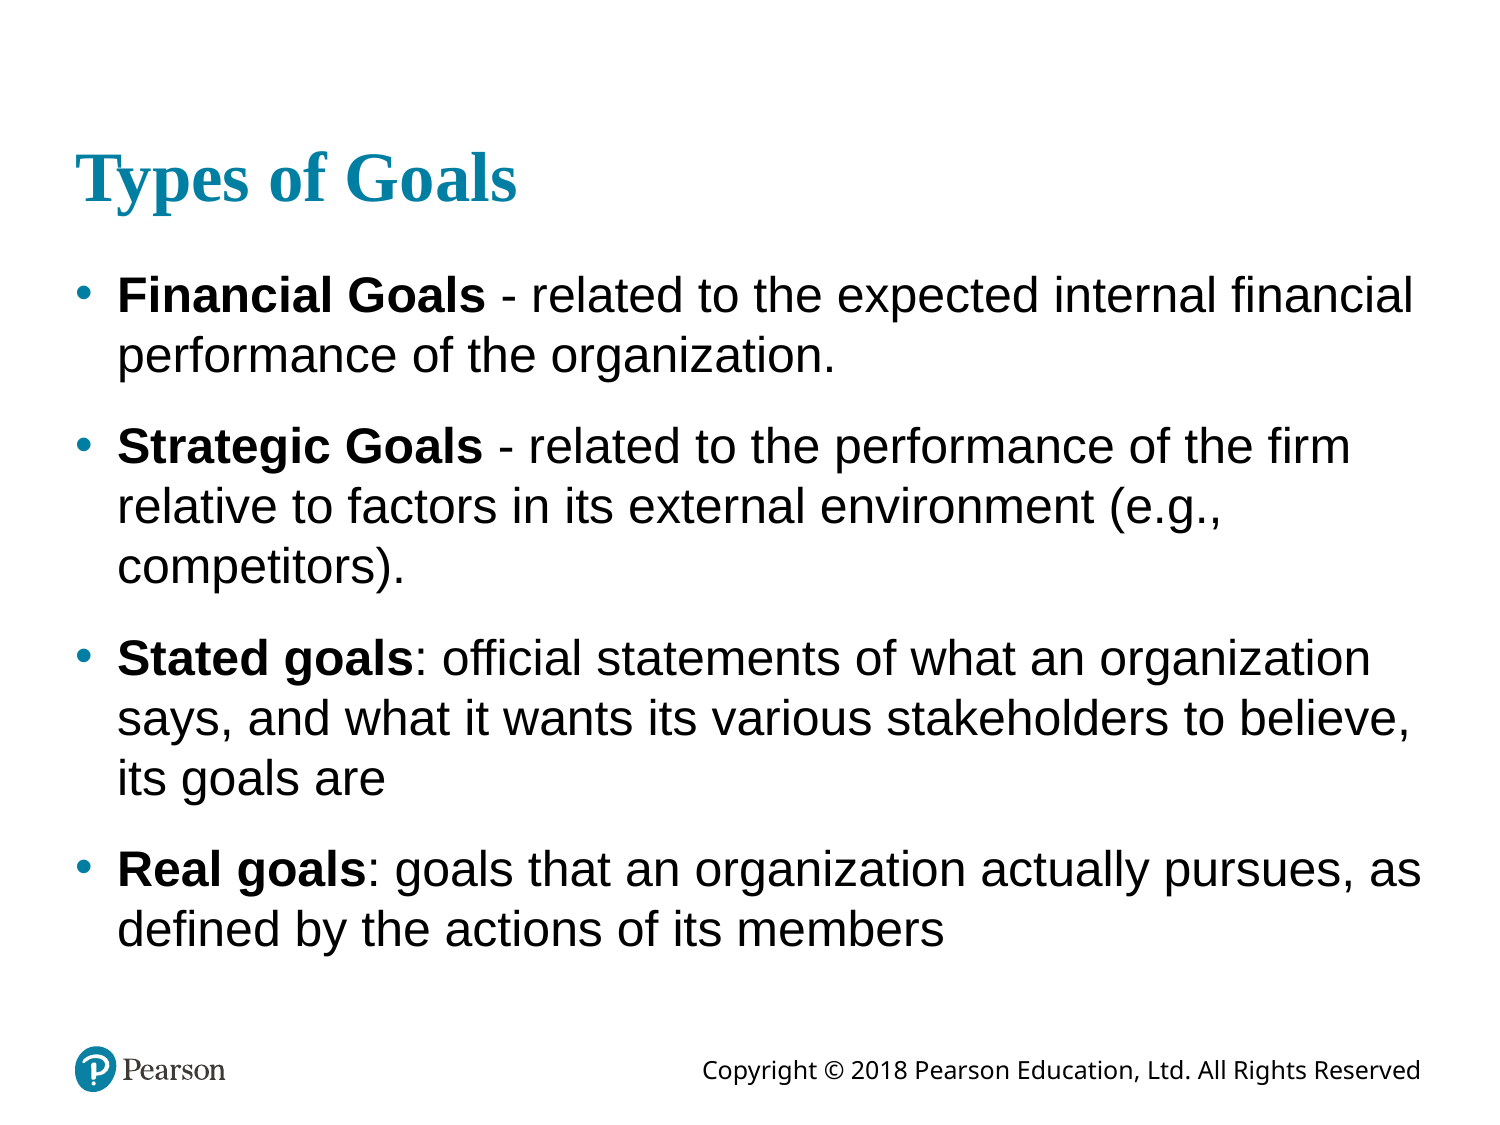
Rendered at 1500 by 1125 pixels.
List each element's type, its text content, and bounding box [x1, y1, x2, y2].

title Types of Goals [75, 35, 1425, 216]
list Financial Goals - related to the expected internal financial performance of the organization. Strategic Goals - related to the performance of the firm relative to factors in its external environment (e.g., competitors). Stated goals: official statements of what an organization says, and what it wants its various stakeholders to believe, its goals are Real goals: goals that an organization actually pursues, as defined by the actions of its members [75, 262, 1438, 1050]
